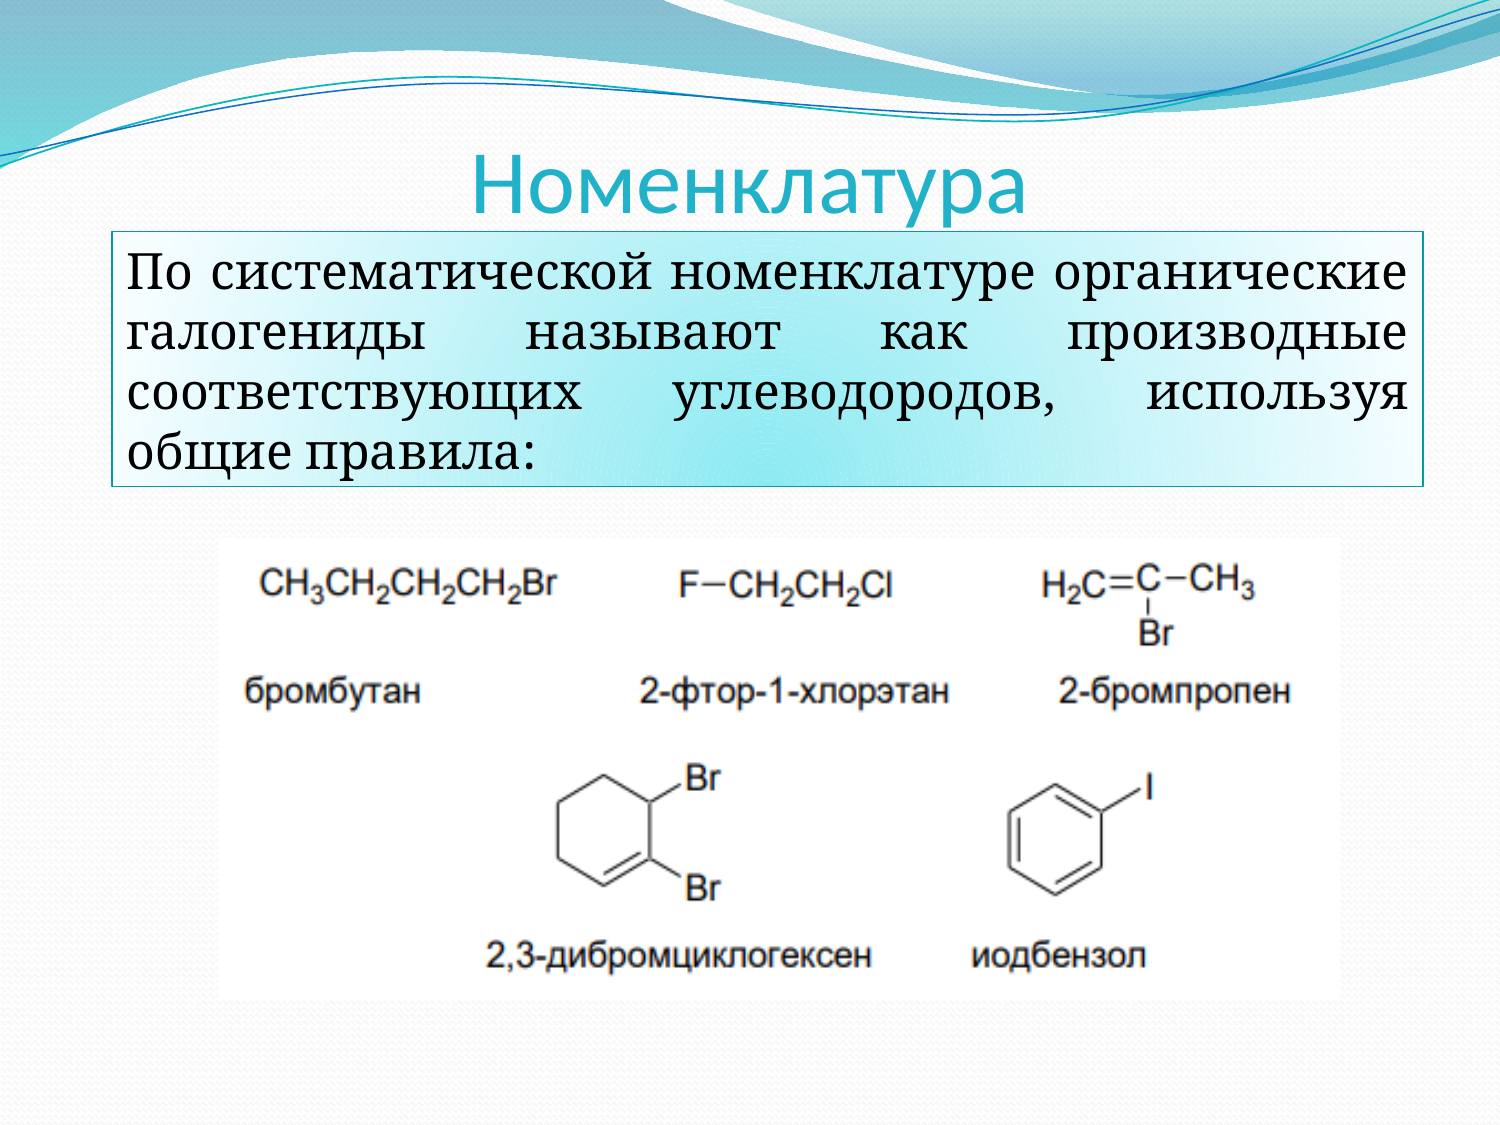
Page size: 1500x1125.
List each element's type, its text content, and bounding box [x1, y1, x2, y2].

picture [218, 538, 1341, 1000]
text_box По систематической номенклатуре органические галогениды называют как производные соответствующих углеводородов, используя общие правила: [111, 231, 1424, 487]
title Номенклатура [75, 115, 1425, 232]
